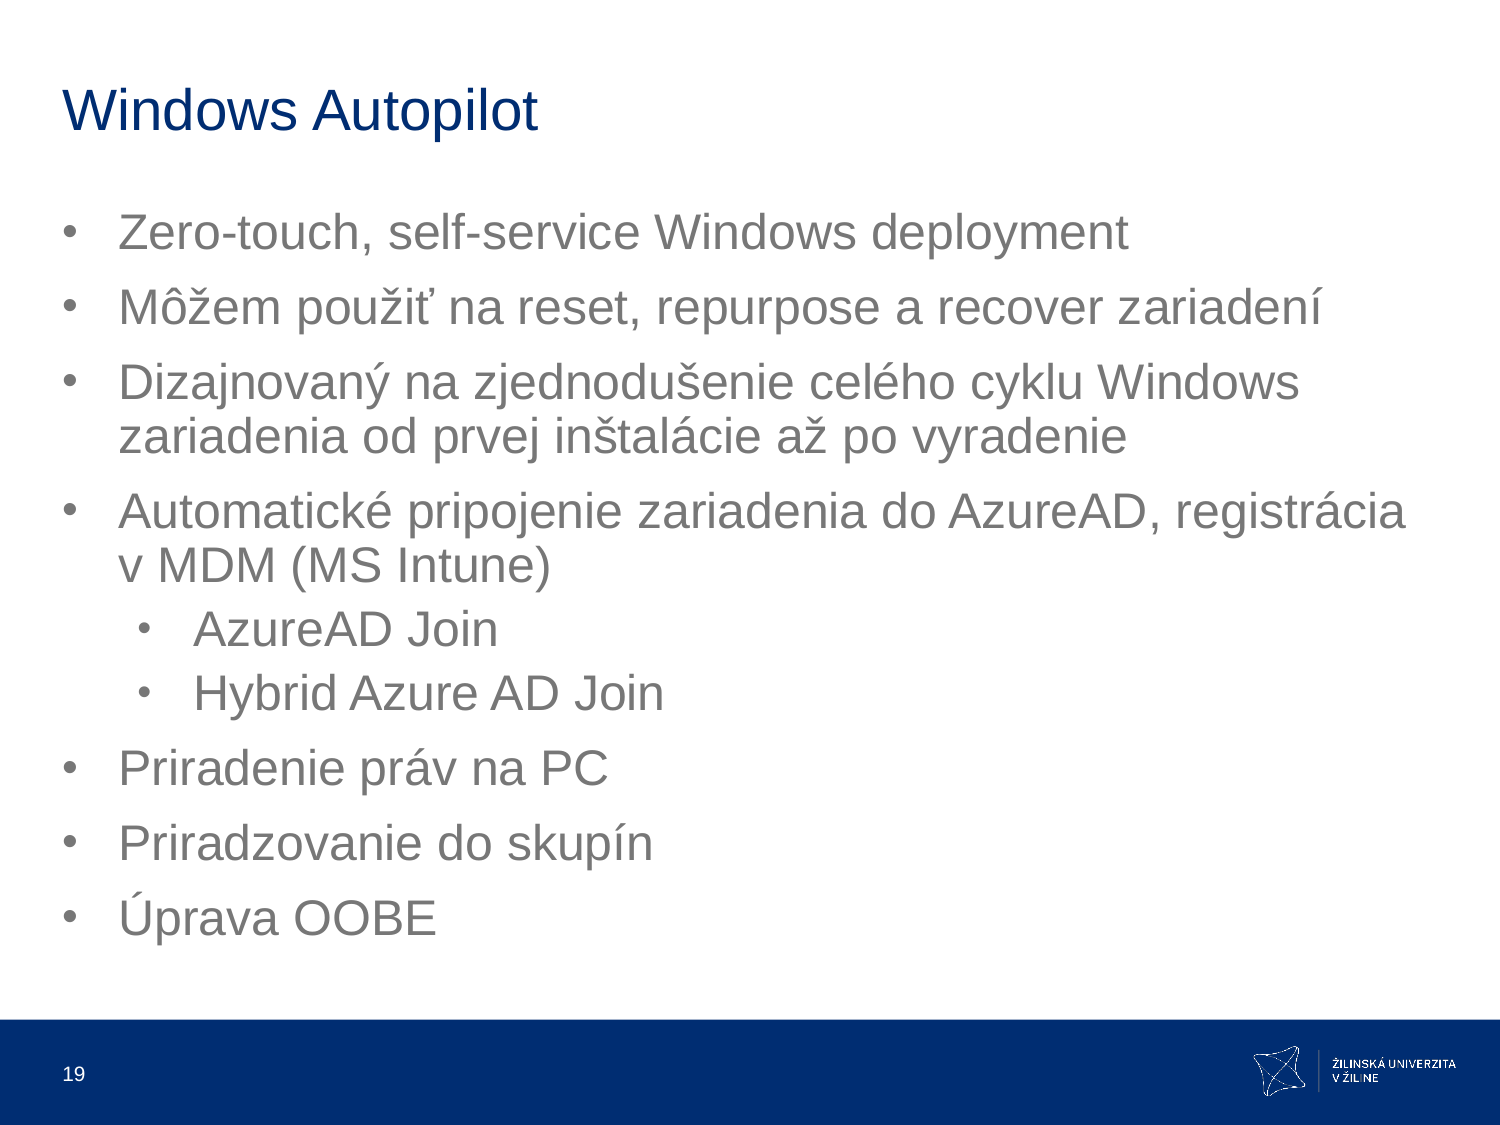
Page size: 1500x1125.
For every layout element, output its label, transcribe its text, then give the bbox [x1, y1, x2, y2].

title Windows Autopilot [47, 61, 1455, 163]
list Zero-touch, self-service Windows deployment Môžem použiť na reset, repurpose a recover zariadení Dizajnovaný na zjednodušenie celého cyklu Windows zariadenia od prvej inštalácie až po vyradenie Automatické pripojenie zariadenia do AzureAD, registrácia v MDM (MS Intune) AzureAD Join Hybrid Azure AD Join Priradenie práv na PC Priradzovanie do skupín Úprava OOBE [47, 198, 1455, 989]
slide_number 19 [47, 1043, 385, 1104]
picture [1225, 1025, 1476, 1117]
